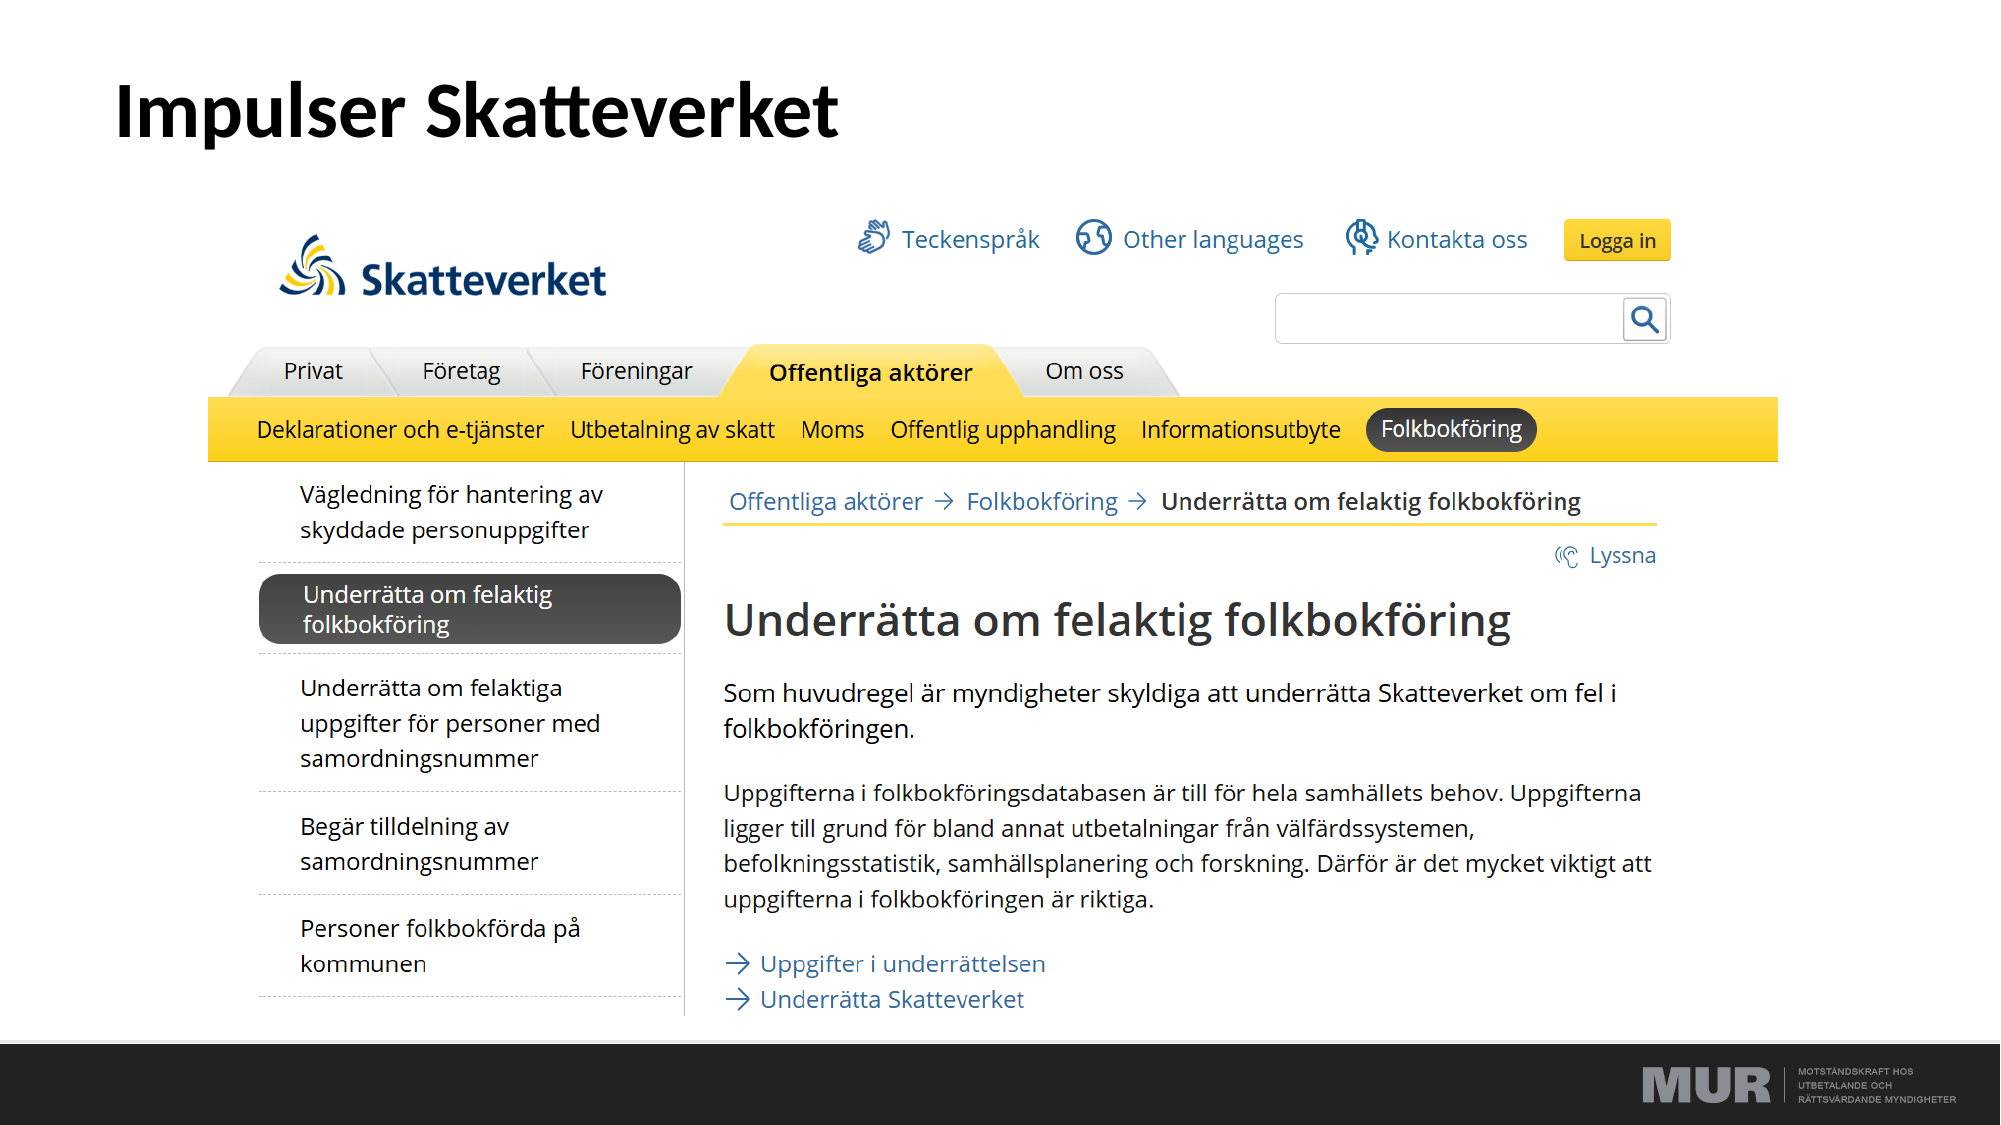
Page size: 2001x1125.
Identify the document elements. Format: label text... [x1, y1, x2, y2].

title Impulser Skatteverket [99, 18, 1886, 206]
picture [207, 202, 1778, 1017]
